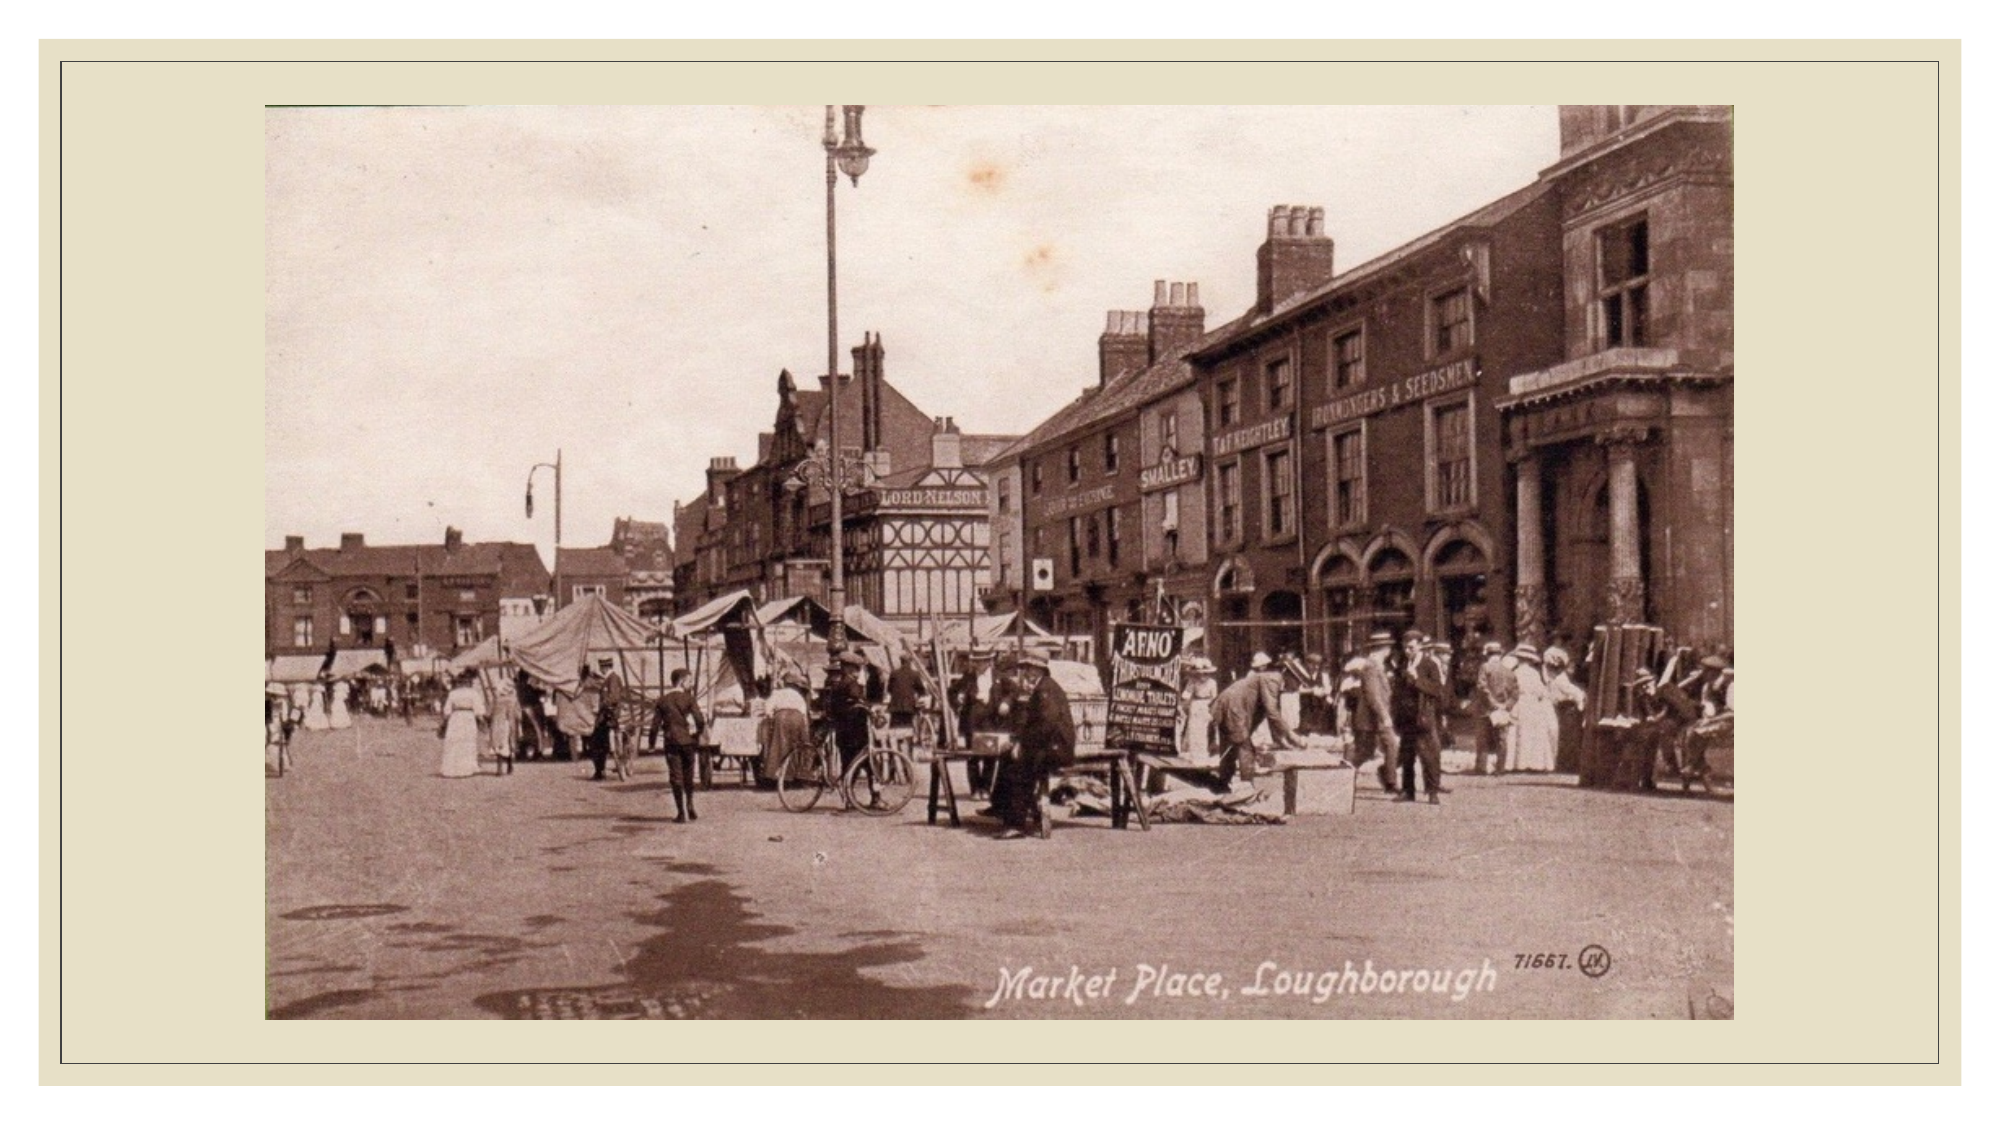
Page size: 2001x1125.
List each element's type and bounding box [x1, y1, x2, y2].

picture [265, 105, 1734, 1020]
